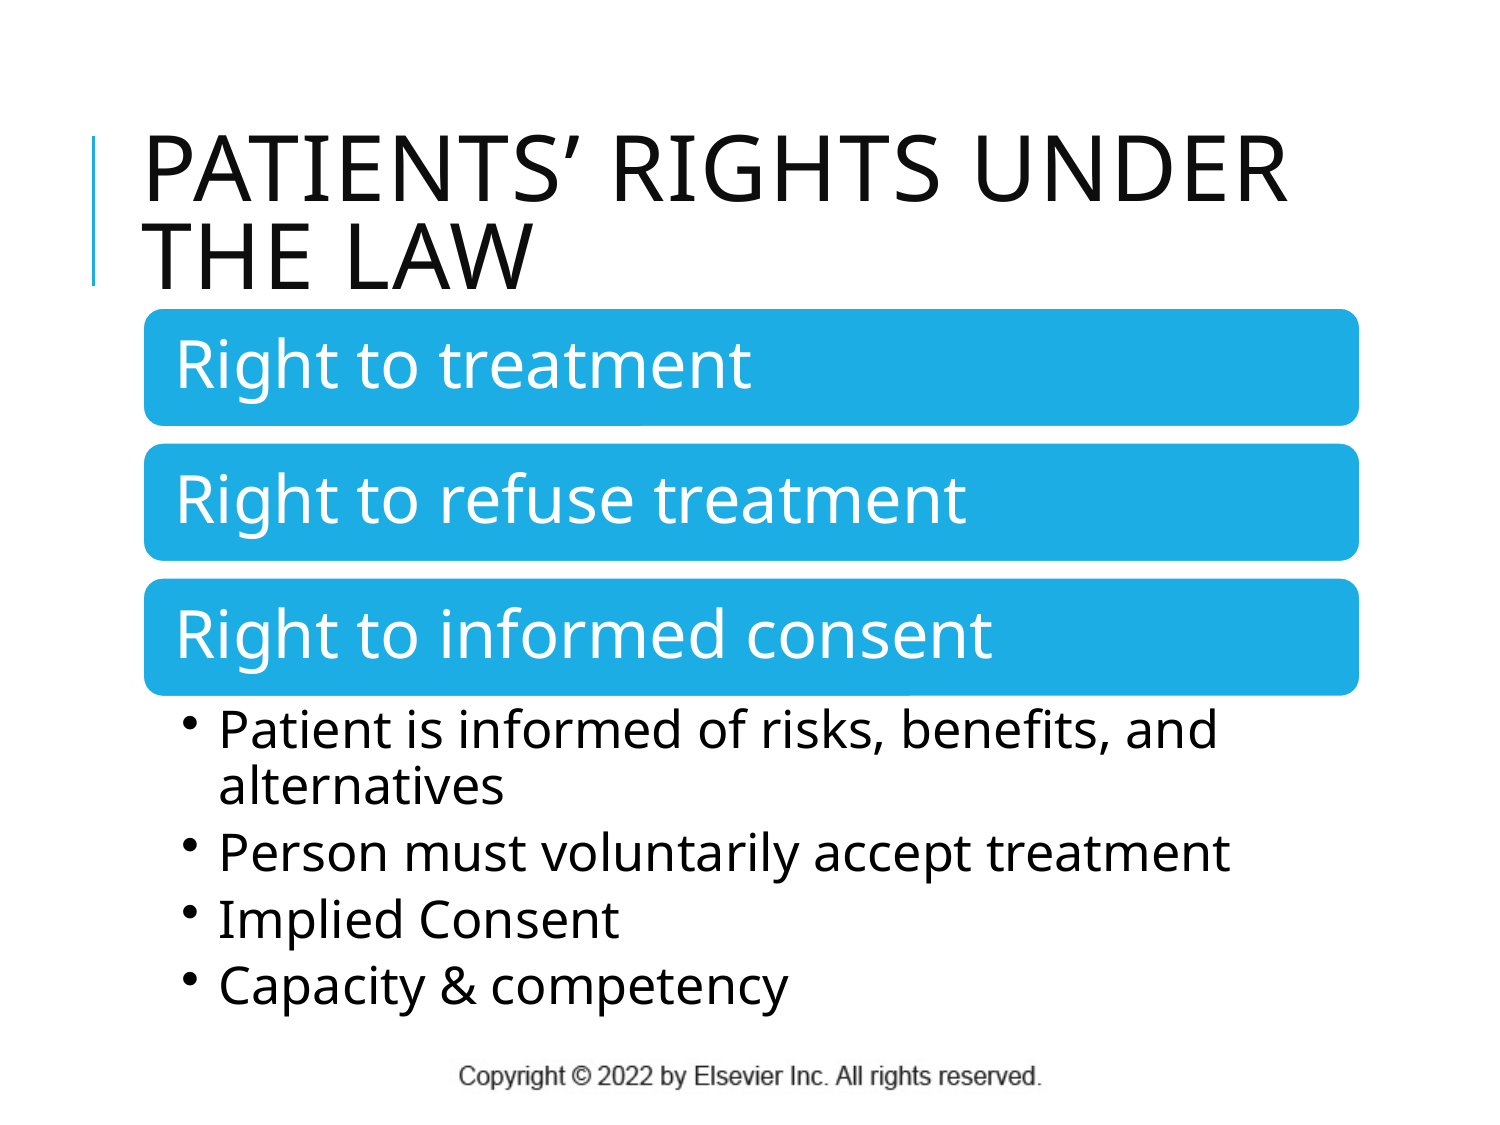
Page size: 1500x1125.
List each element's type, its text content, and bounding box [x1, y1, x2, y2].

title Patients’ Rights Under the Law [126, 96, 1322, 342]
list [142, 300, 1361, 960]
picture [449, 1058, 1051, 1095]
